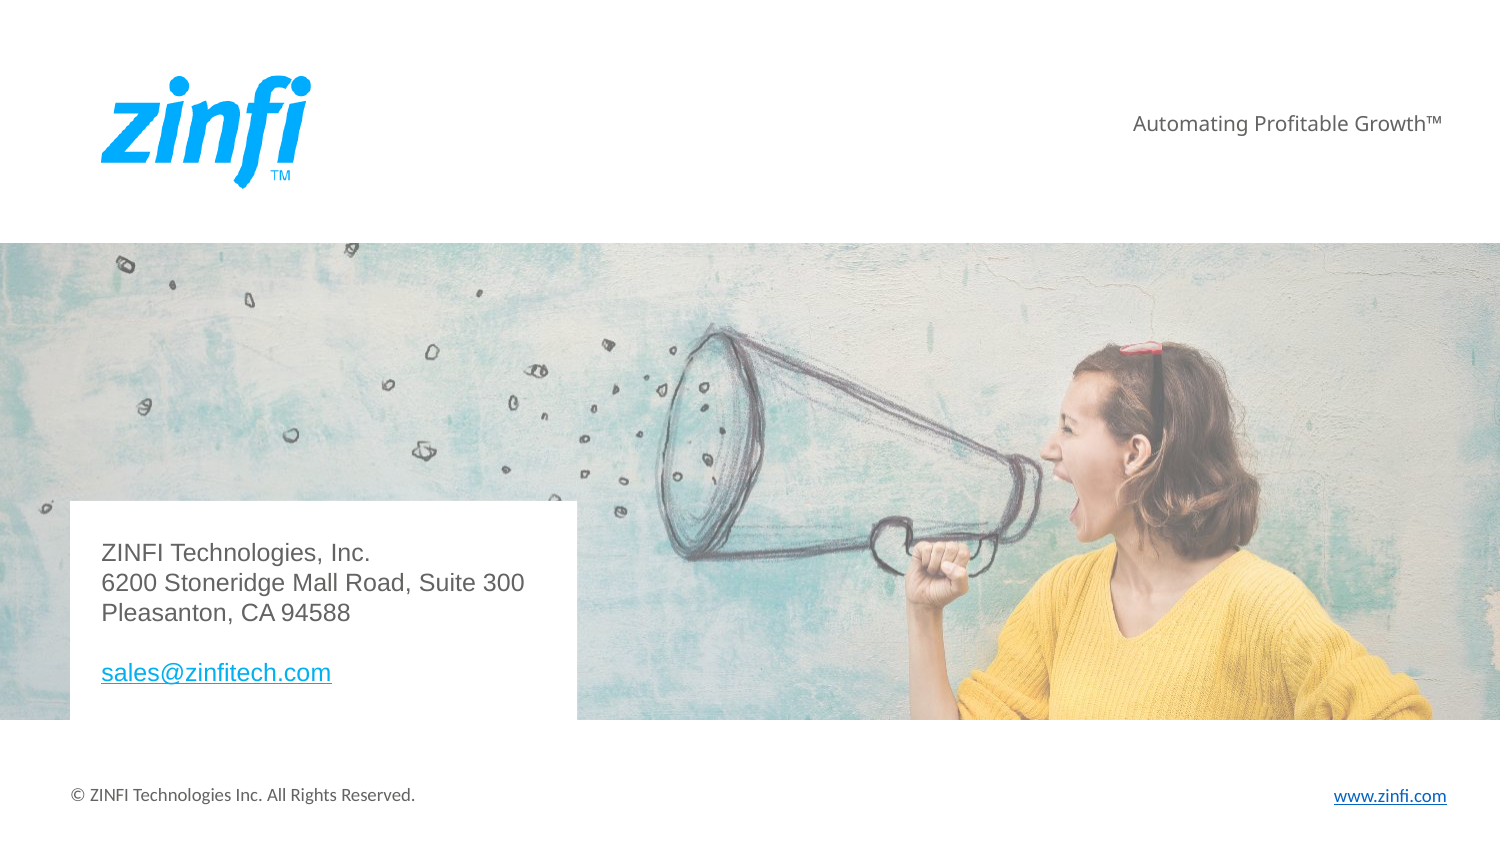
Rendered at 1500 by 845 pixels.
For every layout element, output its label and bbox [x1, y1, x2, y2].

picture [101, 71, 311, 192]
